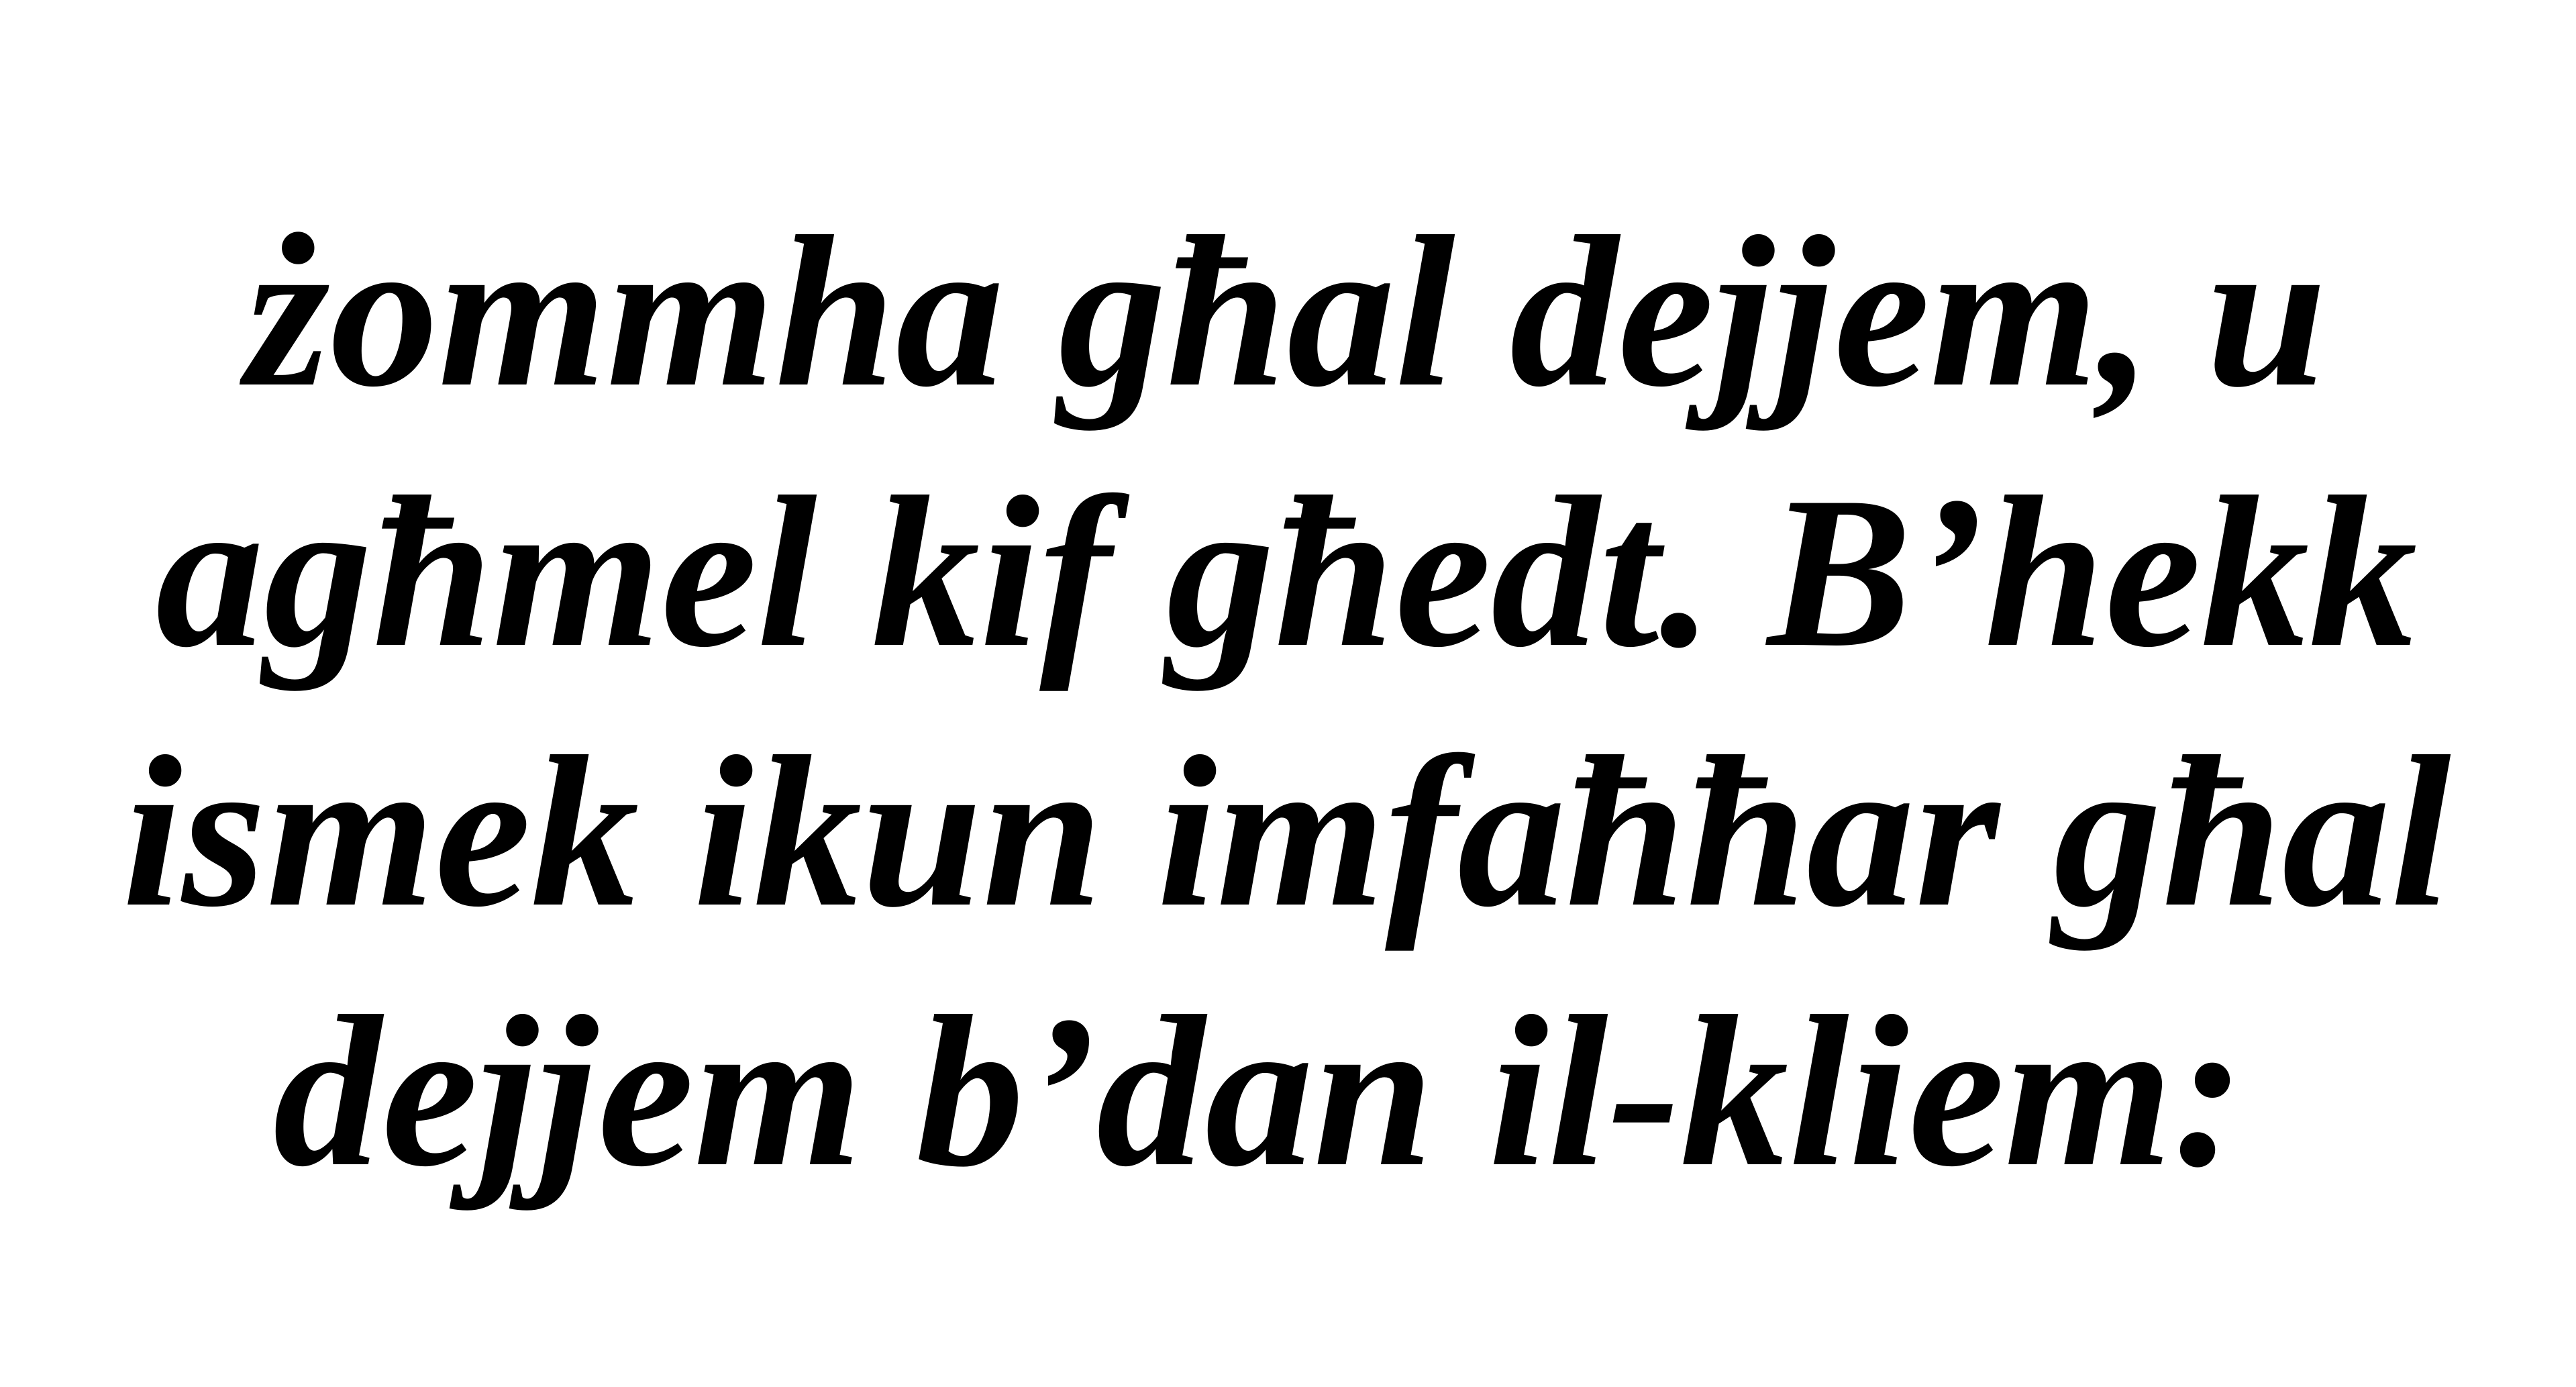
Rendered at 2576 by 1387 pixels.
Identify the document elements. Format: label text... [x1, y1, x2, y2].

text_box żommha għal dejjem, u agħmel kif għedt. B’hekk ismek ikun imfaħħar għal dejjem b’dan il-kliem: [43, 163, 2532, 1213]
